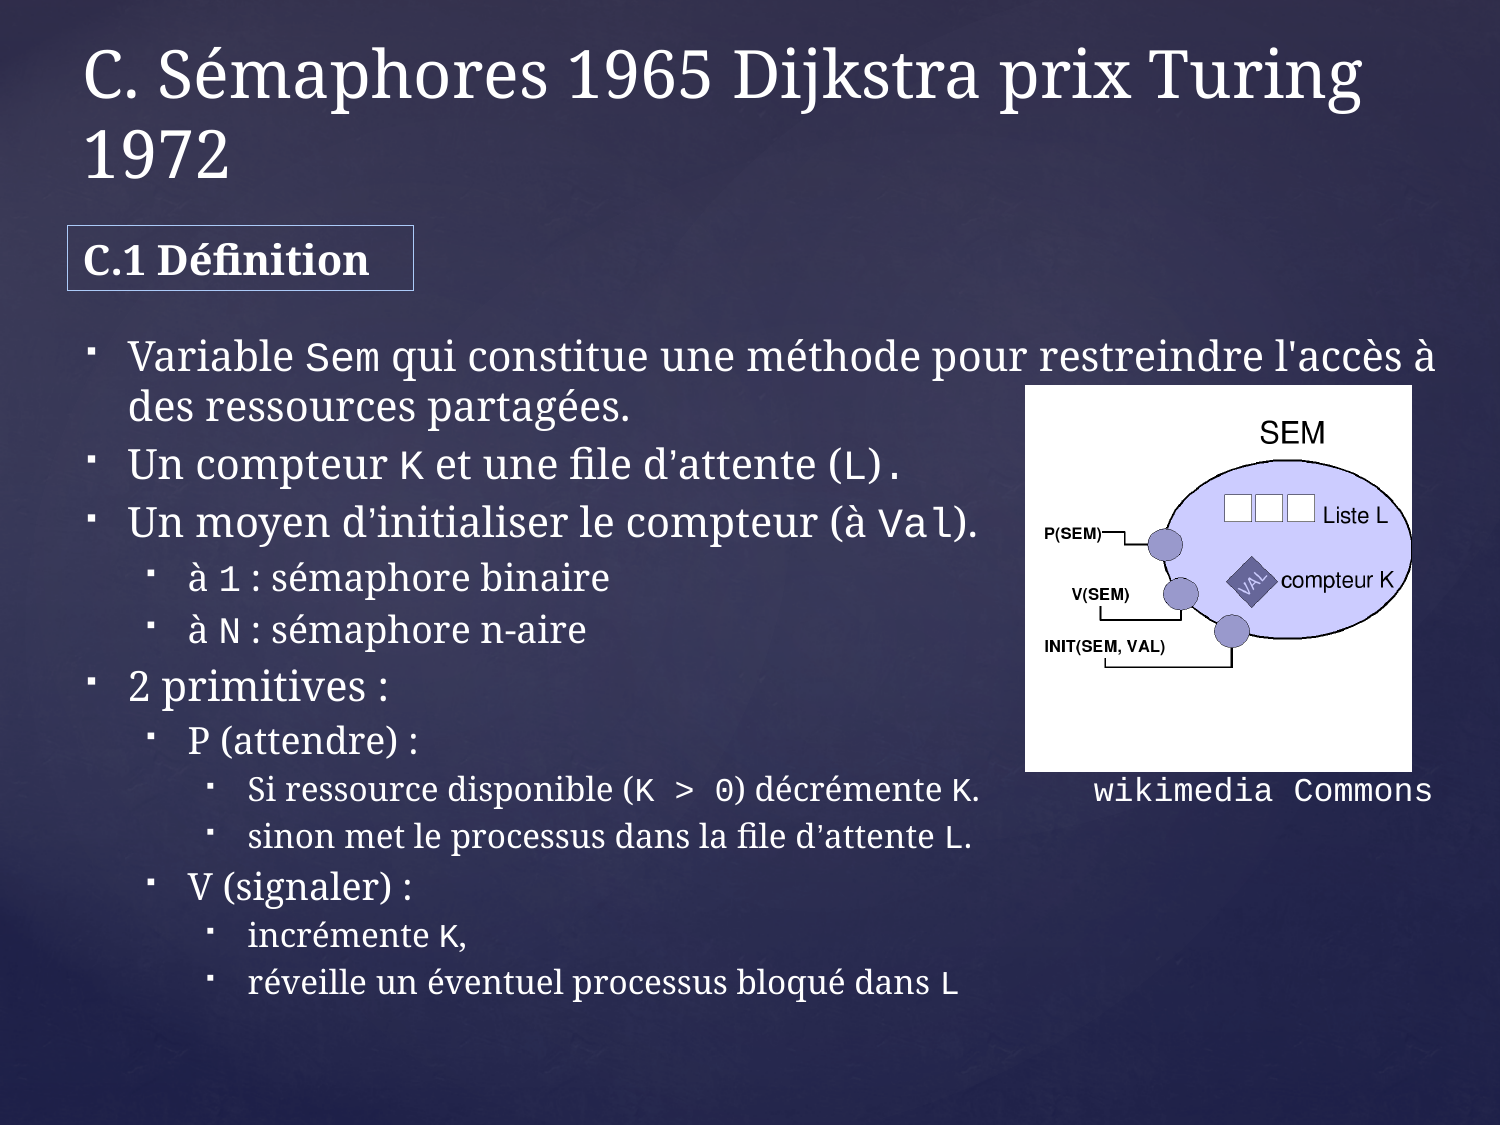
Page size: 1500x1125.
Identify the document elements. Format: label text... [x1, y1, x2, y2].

text_box C.1 Définition [67, 225, 414, 291]
text_box C. Sémaphores 1965 Dijkstra prix Turing 1972 [67, 24, 1478, 175]
text_box Variable Sem qui constitue une méthode pour restreindre l'accès à des ressources partagées. Un compteur K et une file d’attente (L). Un moyen d’initialiser le compteur (à Val). à 1 : sémaphore binaire à N : sémaphore n-aire 2 primitives : P (attendre) : Si ressource disponible (K > 0) décrémente K. wikimedia Commons sinon met le processus dans la file d’attente L. V (signaler) : incrémente K, réveille un éventuel processus bloqué dans L [67, 321, 1478, 1085]
picture [1024, 384, 1412, 772]
